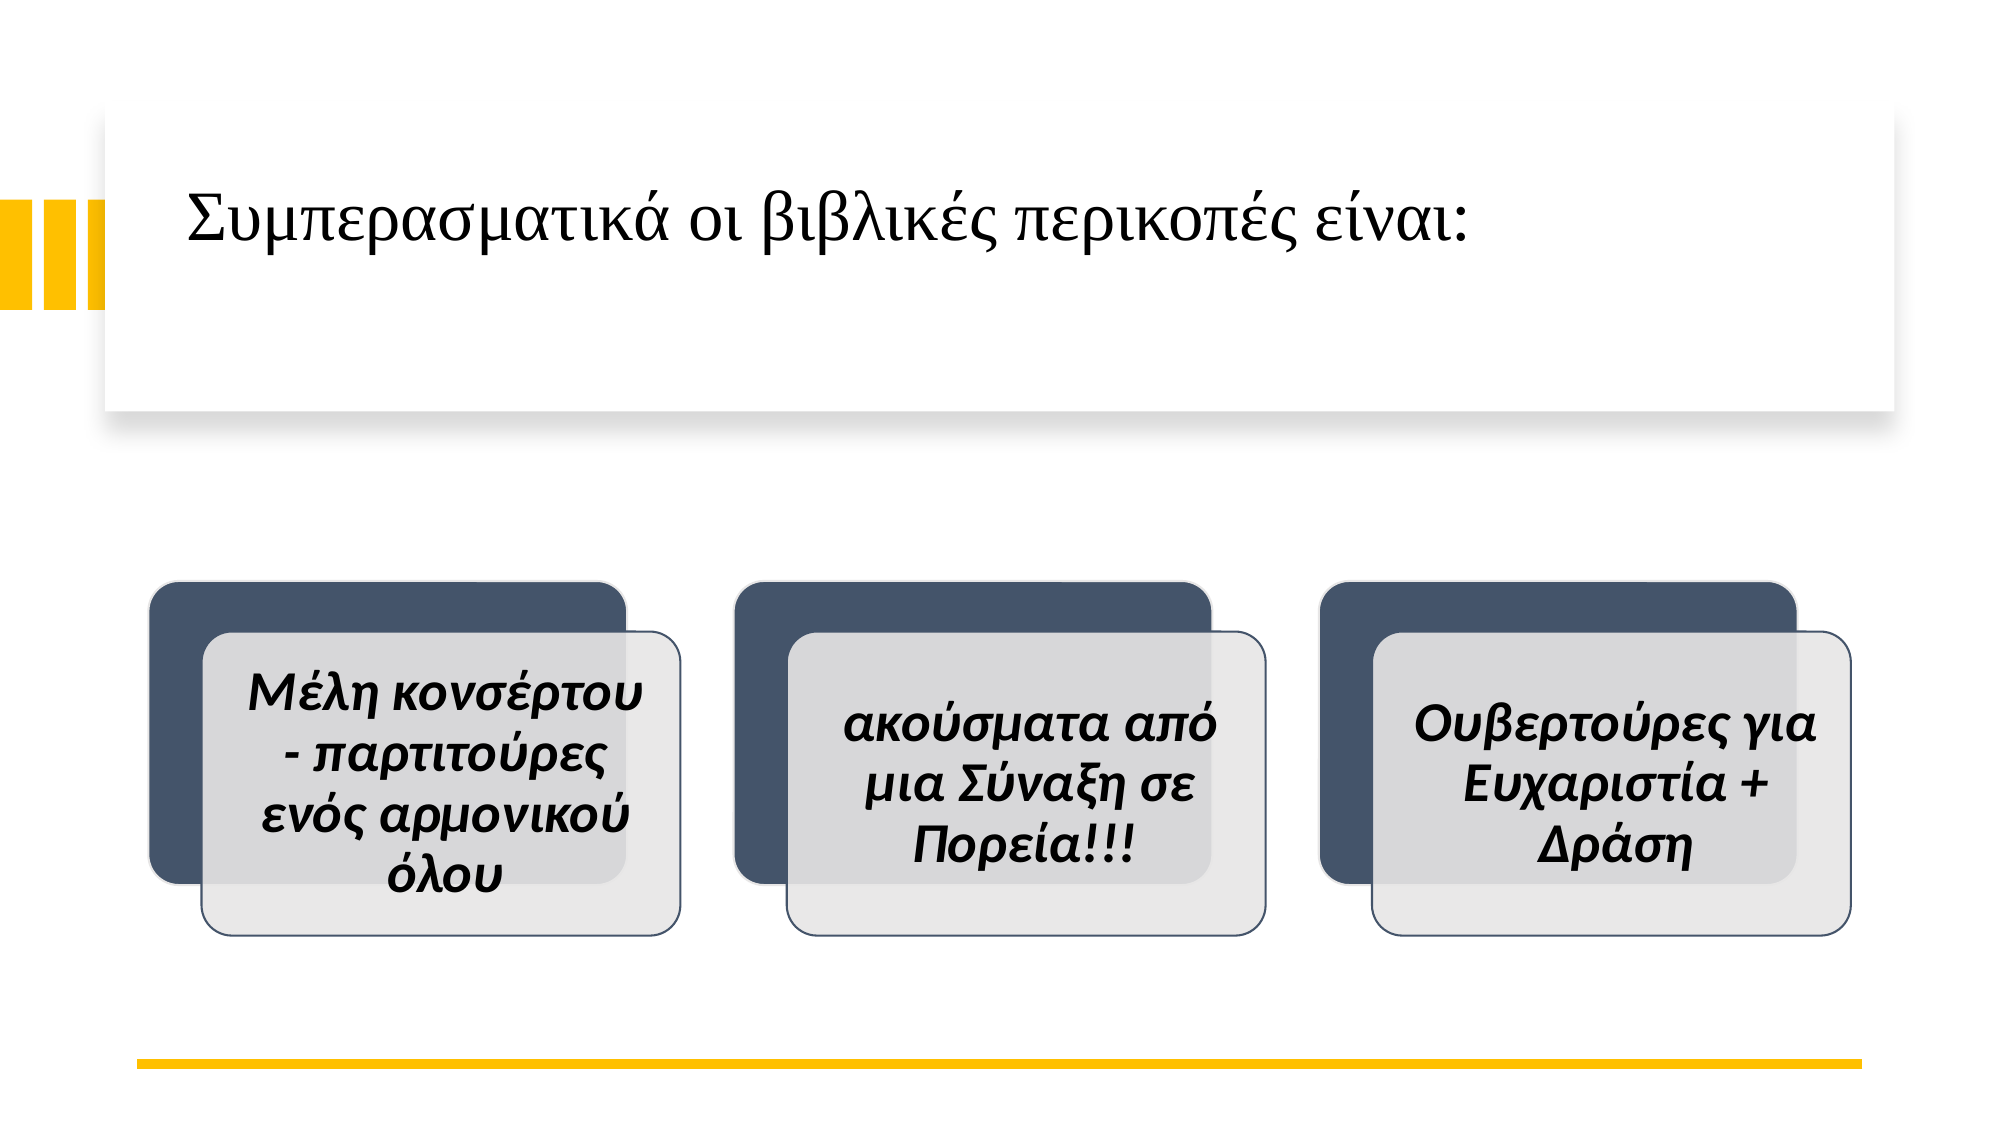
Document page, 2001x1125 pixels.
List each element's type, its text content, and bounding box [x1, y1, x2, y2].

text_box [104, 100, 1895, 412]
text_box [0, 0, 2000, 1125]
title Συμπερασματικά οι βιβλικές περικοπές είναι: [171, 132, 1840, 388]
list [148, 494, 1851, 1022]
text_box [0, 199, 120, 311]
